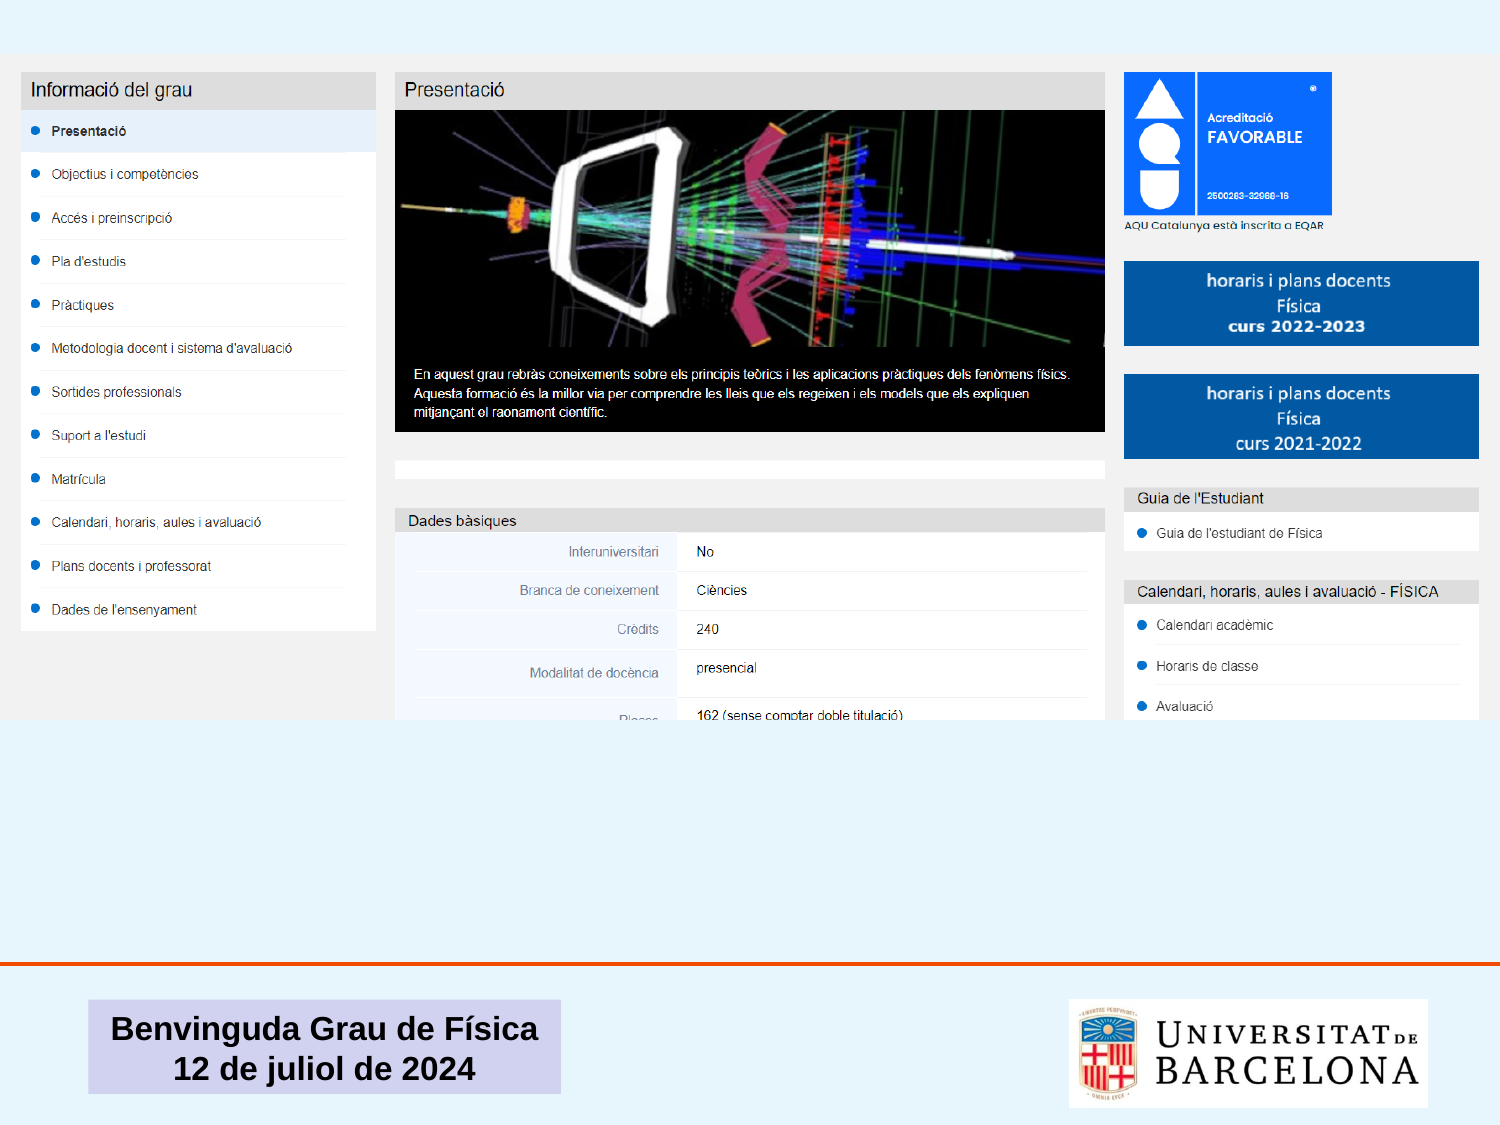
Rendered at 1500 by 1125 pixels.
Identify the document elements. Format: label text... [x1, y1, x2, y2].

text_box Benvinguda Grau de Física 12 de juliol de 2024 [88, 999, 561, 1094]
picture [0, 54, 1500, 720]
picture [1069, 999, 1428, 1108]
